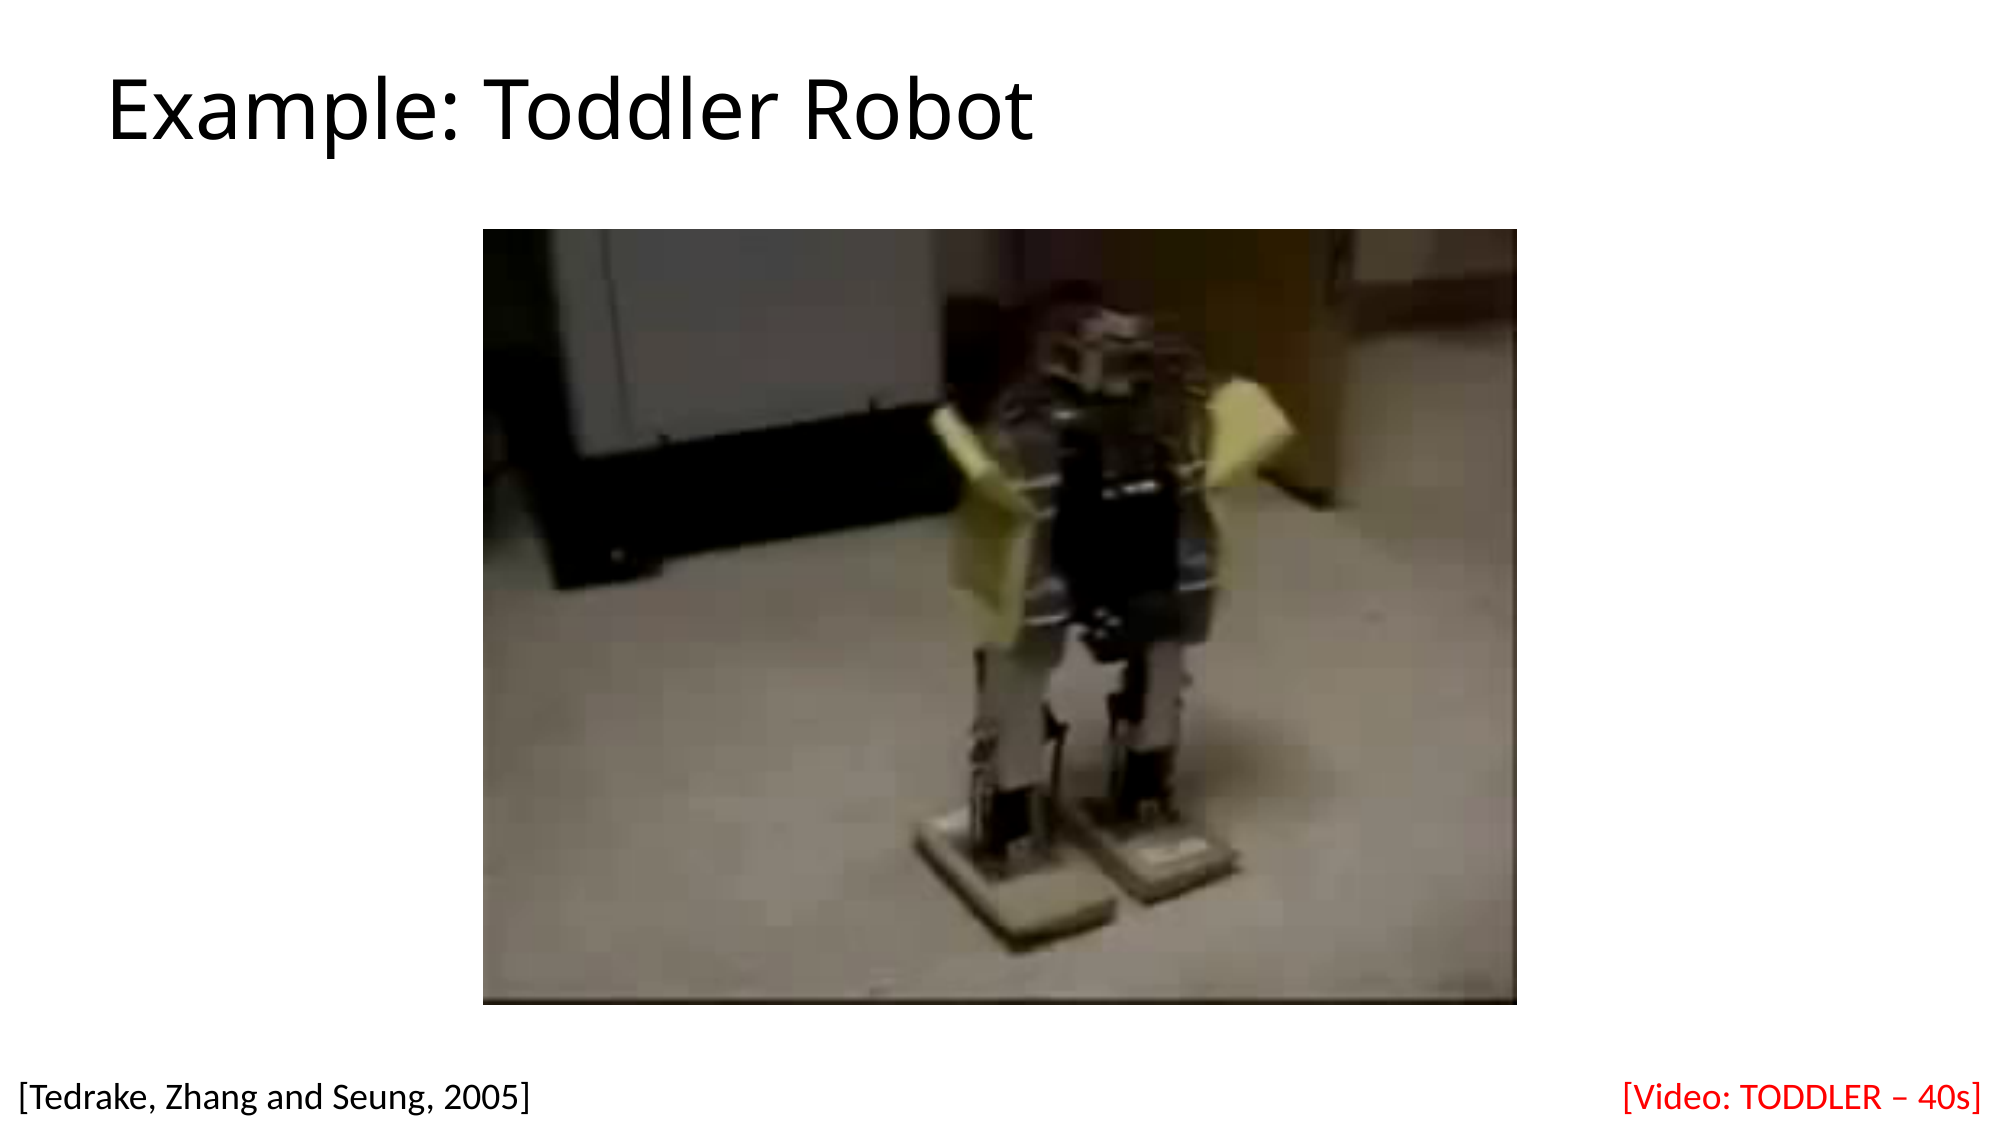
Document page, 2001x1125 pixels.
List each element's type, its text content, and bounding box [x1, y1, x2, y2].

title Example: Toddler Robot [90, 60, 1816, 164]
text_box [Tedrake, Zhang and Seung, 2005] [3, 1064, 547, 1125]
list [482, 229, 1518, 1005]
text_box [Video: TODDLER – 40s] [1607, 1064, 1998, 1125]
